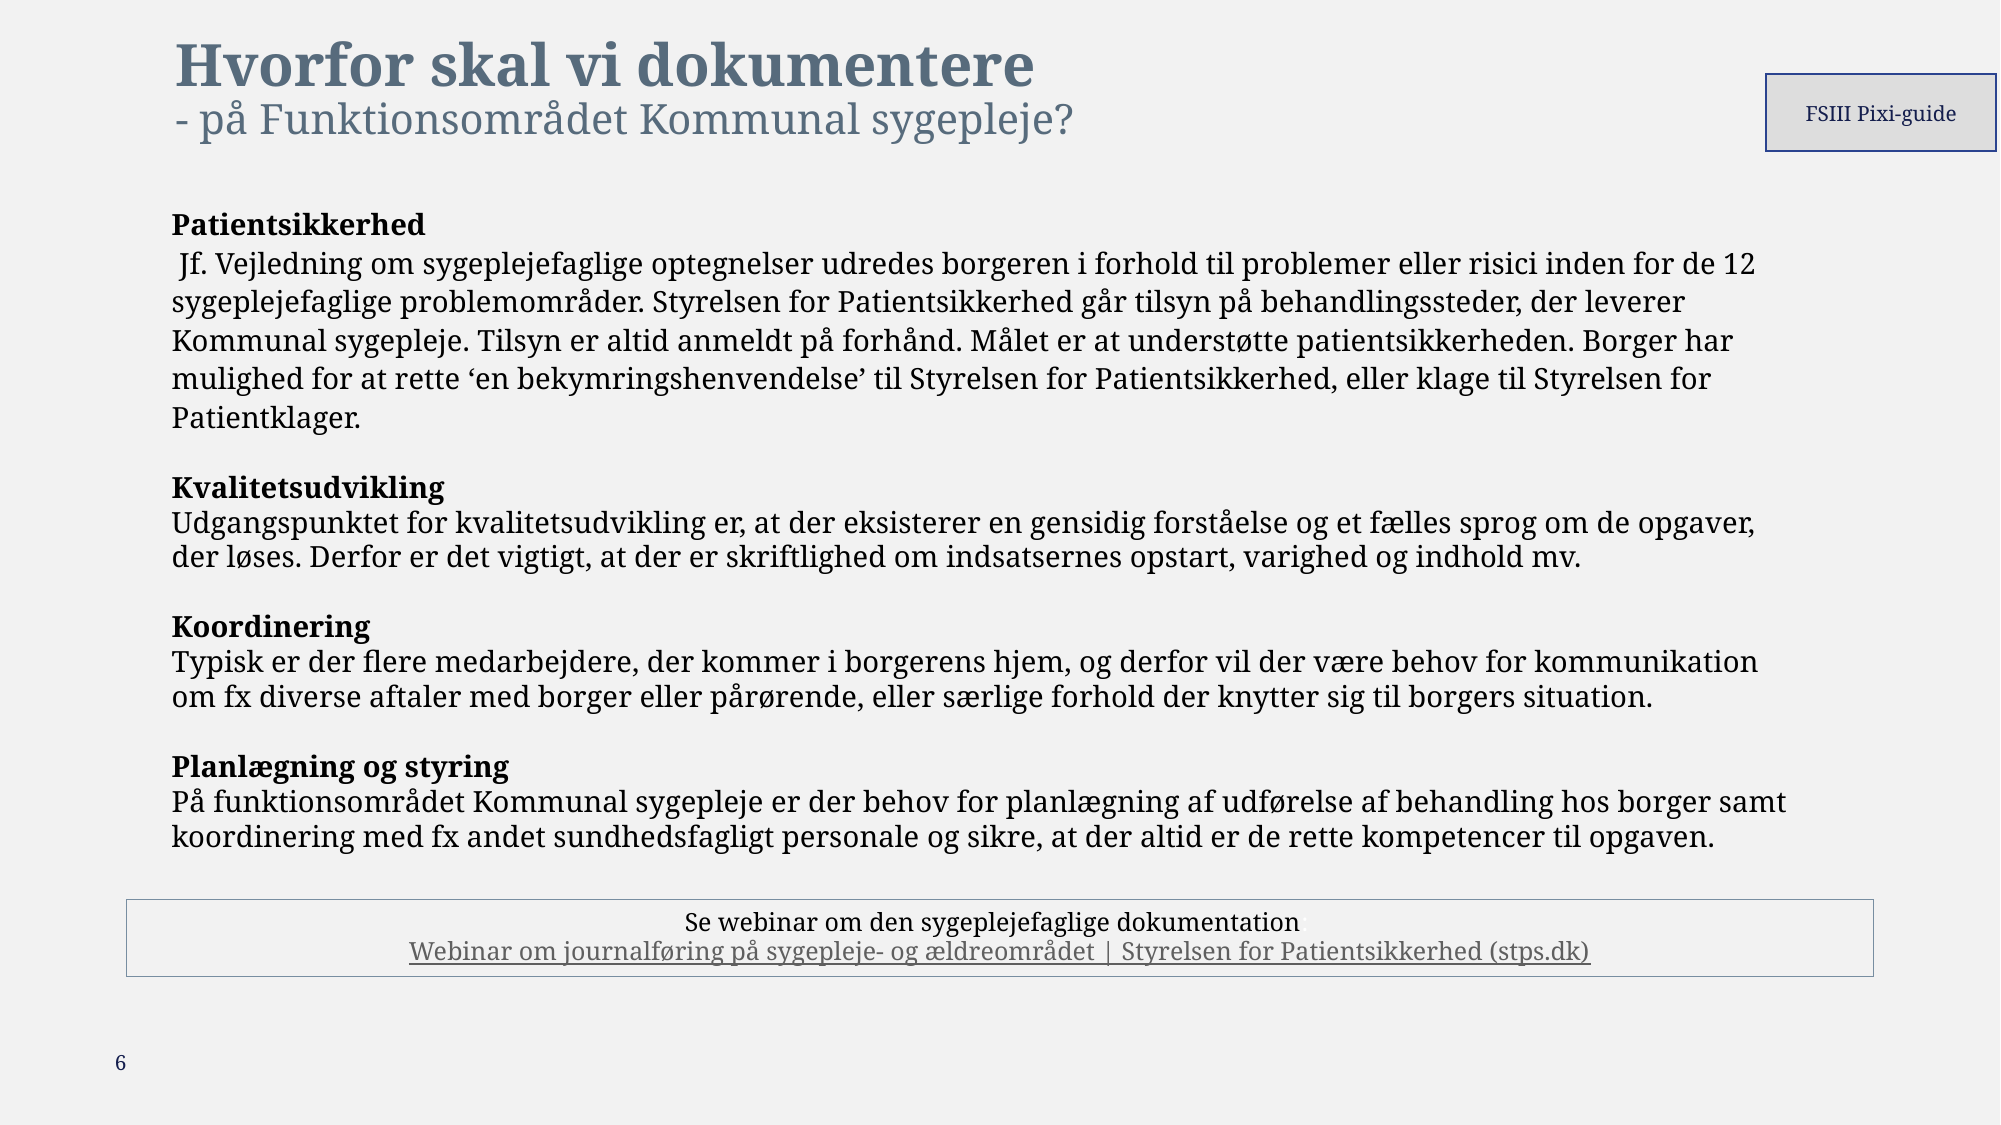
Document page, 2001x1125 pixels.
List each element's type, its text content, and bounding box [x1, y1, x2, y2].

text_box Se webinar om den sygeplejefaglige dokumentation: Webinar om journalføring på sygepleje- og ældreområdet | Styrelsen for Patientsikkerhed (stps.dk) [126, 898, 1874, 977]
title Hvorfor skal vi dokumentere - på Funktionsområdet Kommunal sygepleje? [175, 13, 1922, 166]
text_box Patientsikkerhed Jf. Vejledning om sygeplejefaglige optegnelser udredes borgeren i forhold til problemer eller risici inden for de 12 sygeplejefaglige problemområder. Styrelsen for Patientsikkerhed går tilsyn på behandlingssteder, der leverer Kommunal sygepleje. Tilsyn er altid anmeldt på forhånd. Målet er at understøtte patientsikkerheden. Borger har mulighed for at rette ‘en bekymringshenvendelse’ til Styrelsen for Patientsikkerhed, eller klage til Styrelsen for Patientklager. Kvalitetsudvikling Udgangspunktet for kvalitetsudvikling er, at der eksisterer en gensidig forståelse og et fælles sprog om de opgaver, der løses. Derfor er det vigtigt, at der er skriftlighed om indsatsernes opstart, varighed og indhold mv. Koordinering Typisk er der flere medarbejdere, der kommer i borgerens hjem, og derfor vil der være behov for kommunikation om fx diverse aftaler med borger eller pårørende, eller særlige forhold der knytter sig til borgers situation. Planlægning og styring På funktionsområdet Kommunal sygepleje er der behov for planlægning af udførelse af behandling hos borger samt koordinering med fx andet sundhedsfagligt personale og sikre, at der altid er de rette kompetencer til opgaven. [156, 198, 1823, 843]
slide_number 6 [115, 1033, 566, 1094]
text_box FSIII Pixi-guide [1765, 73, 1997, 152]
